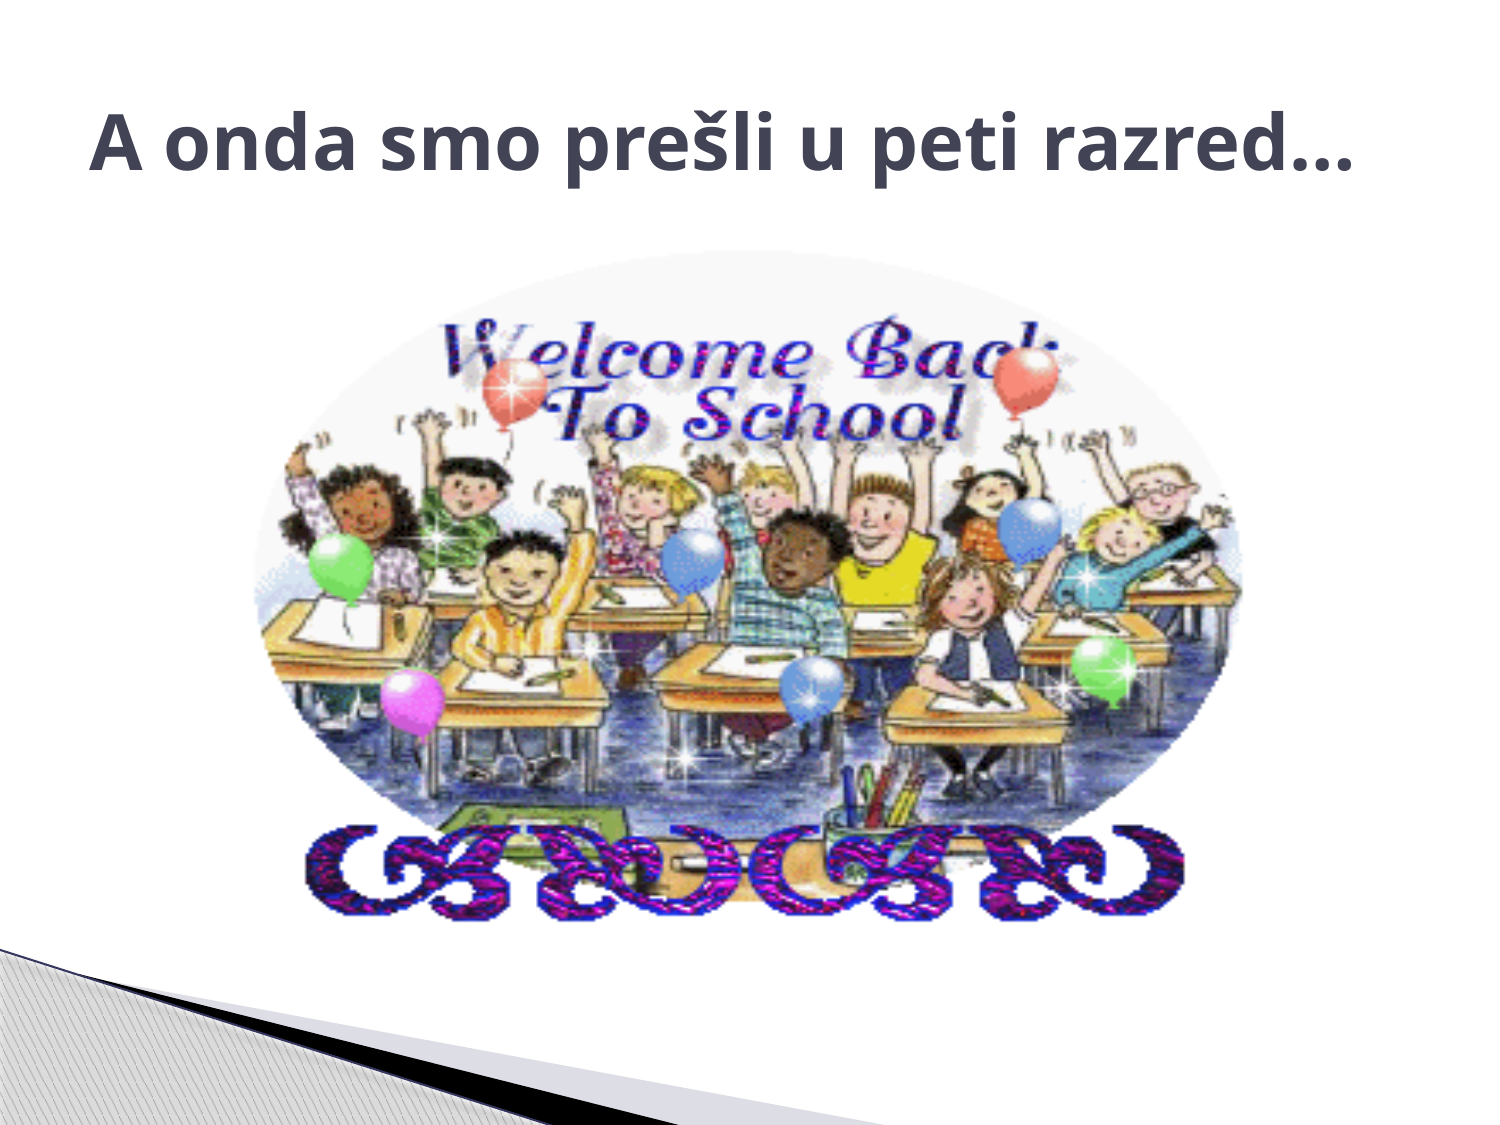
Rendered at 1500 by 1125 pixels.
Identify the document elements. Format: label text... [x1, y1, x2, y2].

title A onda smo prešli u peti razred… [75, 45, 1425, 233]
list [249, 249, 1251, 926]
